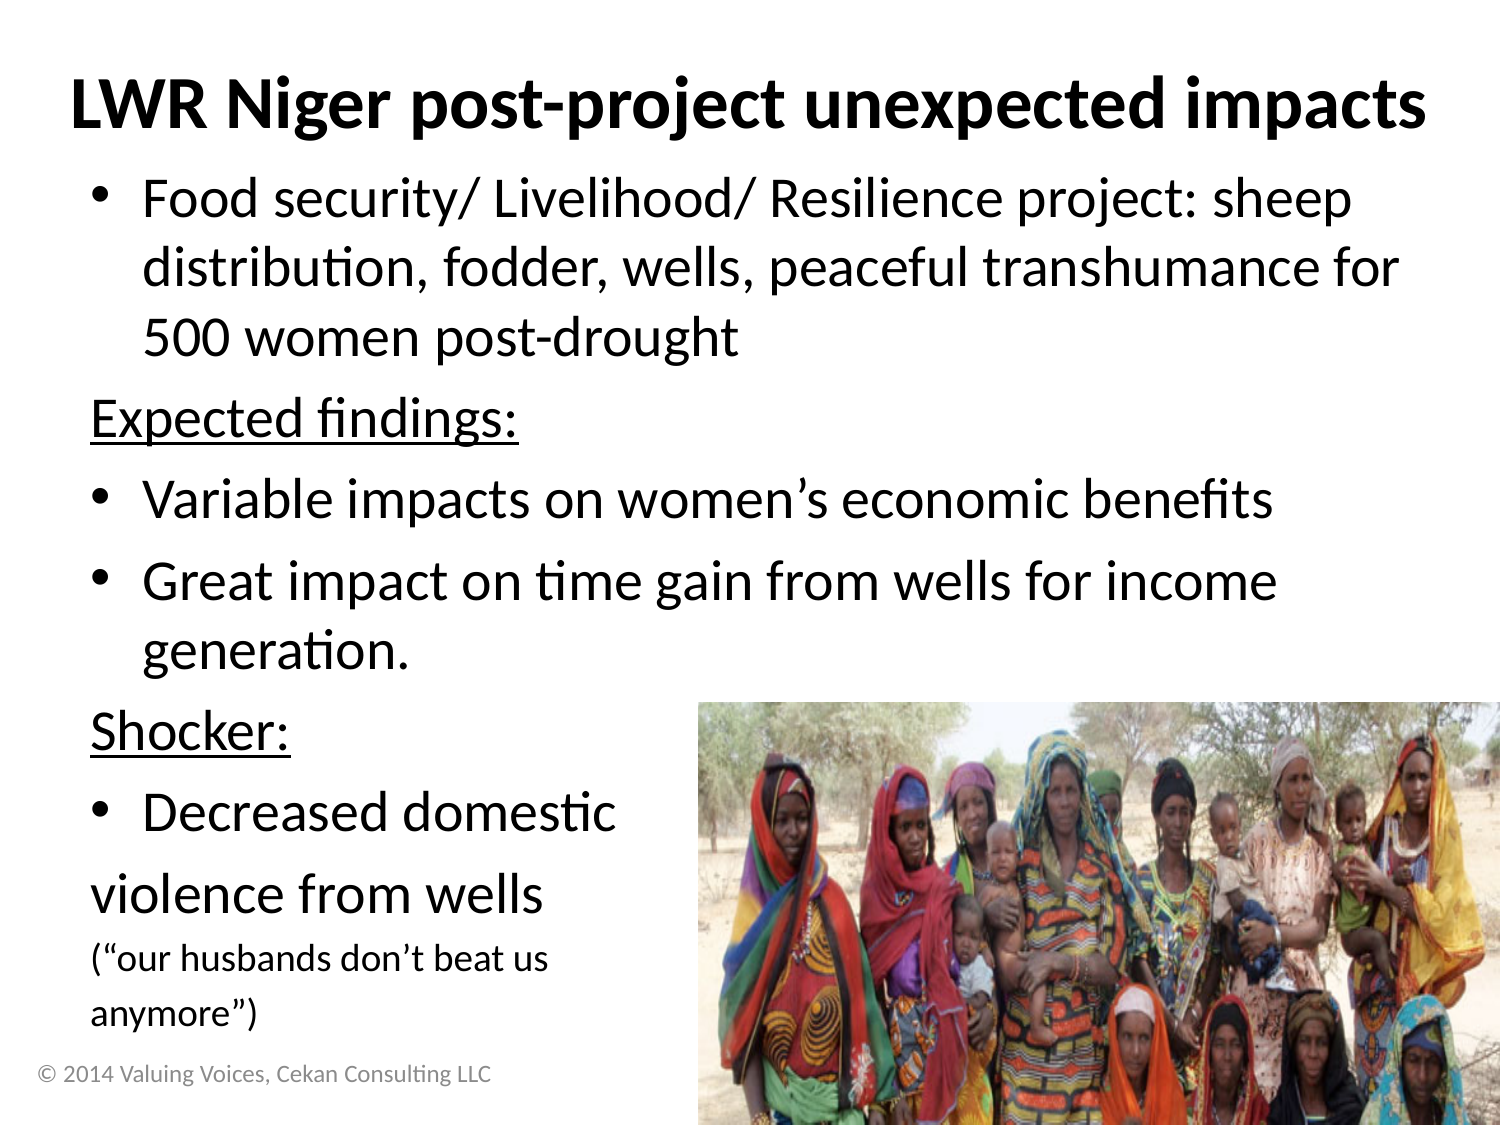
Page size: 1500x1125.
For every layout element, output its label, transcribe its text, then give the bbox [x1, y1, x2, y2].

picture [698, 702, 1500, 1125]
list Food security/ Livelihood/ Resilience project: sheep distribution, fodder, wells, peaceful transhumance for 500 women post-drought Expected findings: Variable impacts on women’s economic benefits Great impact on time gain from wells for income generation. Shocker: Decreased domestic violence from wells (“our husbands don’t beat us anymore”) [75, 151, 1500, 1043]
title LWR Niger post-project unexpected impacts [0, 45, 1500, 152]
footer © 2014 Valuing Voices, Cekan Consulting LLC [0, 1042, 529, 1103]
